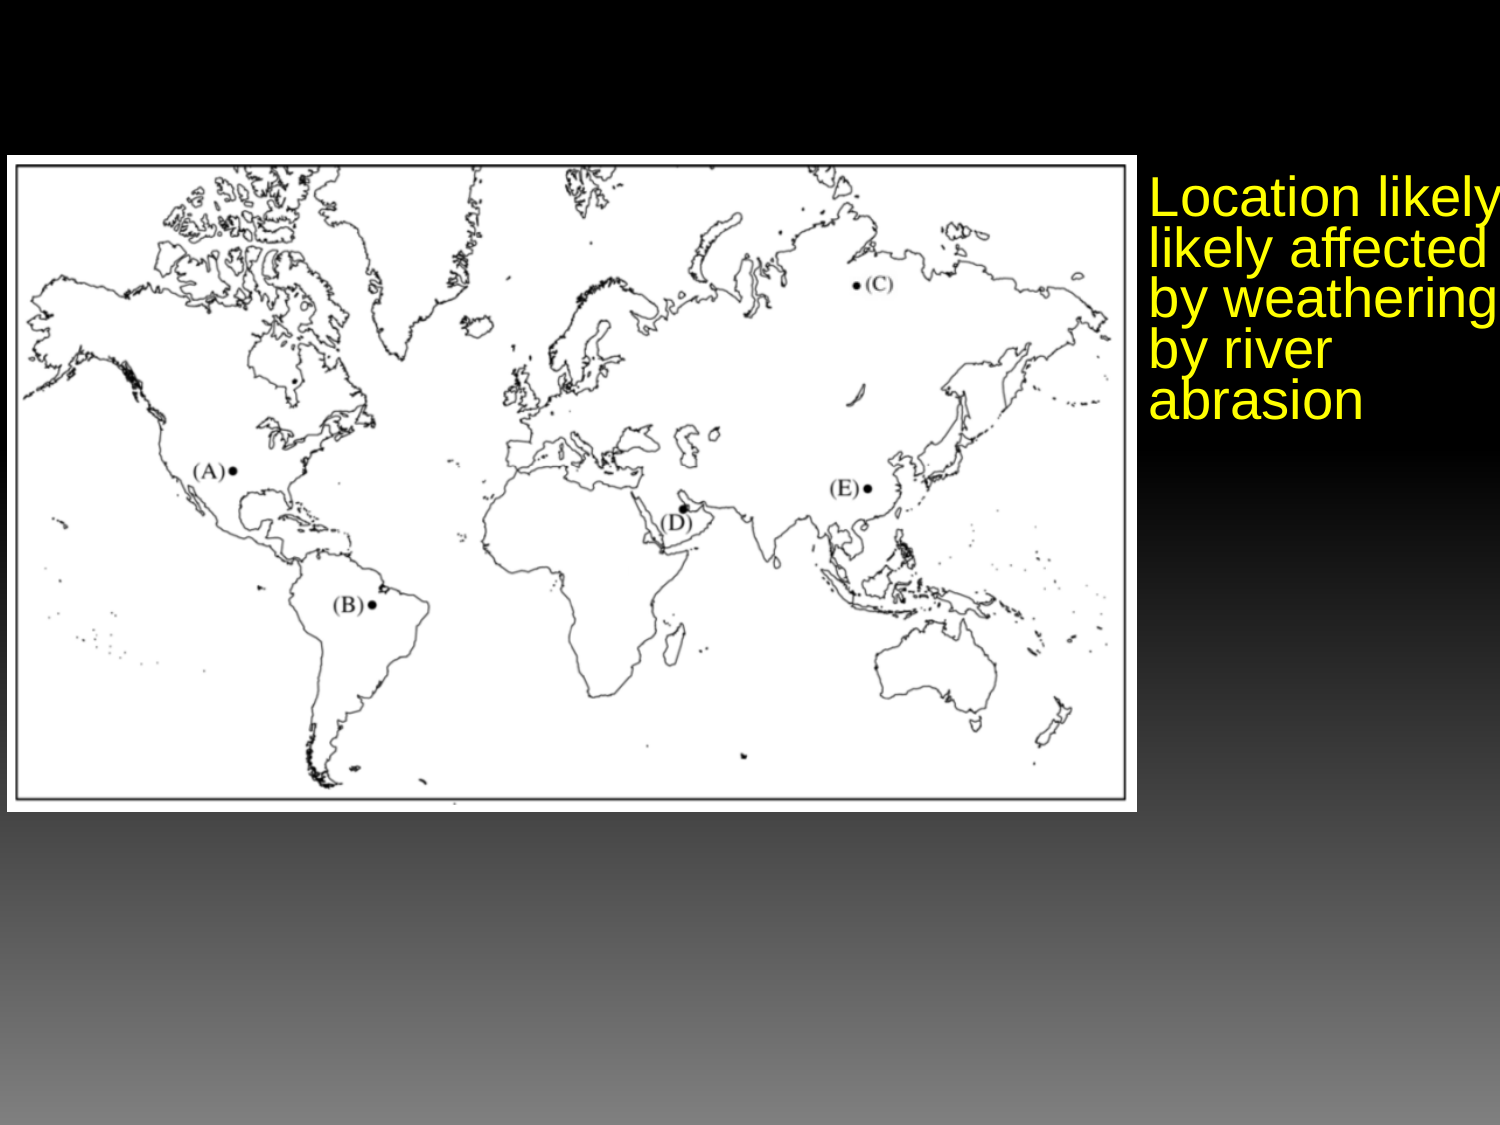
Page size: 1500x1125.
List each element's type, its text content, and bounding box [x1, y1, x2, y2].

picture [7, 155, 1137, 812]
list Location likely likely affected by weathering by river abrasion [1148, 176, 1500, 674]
